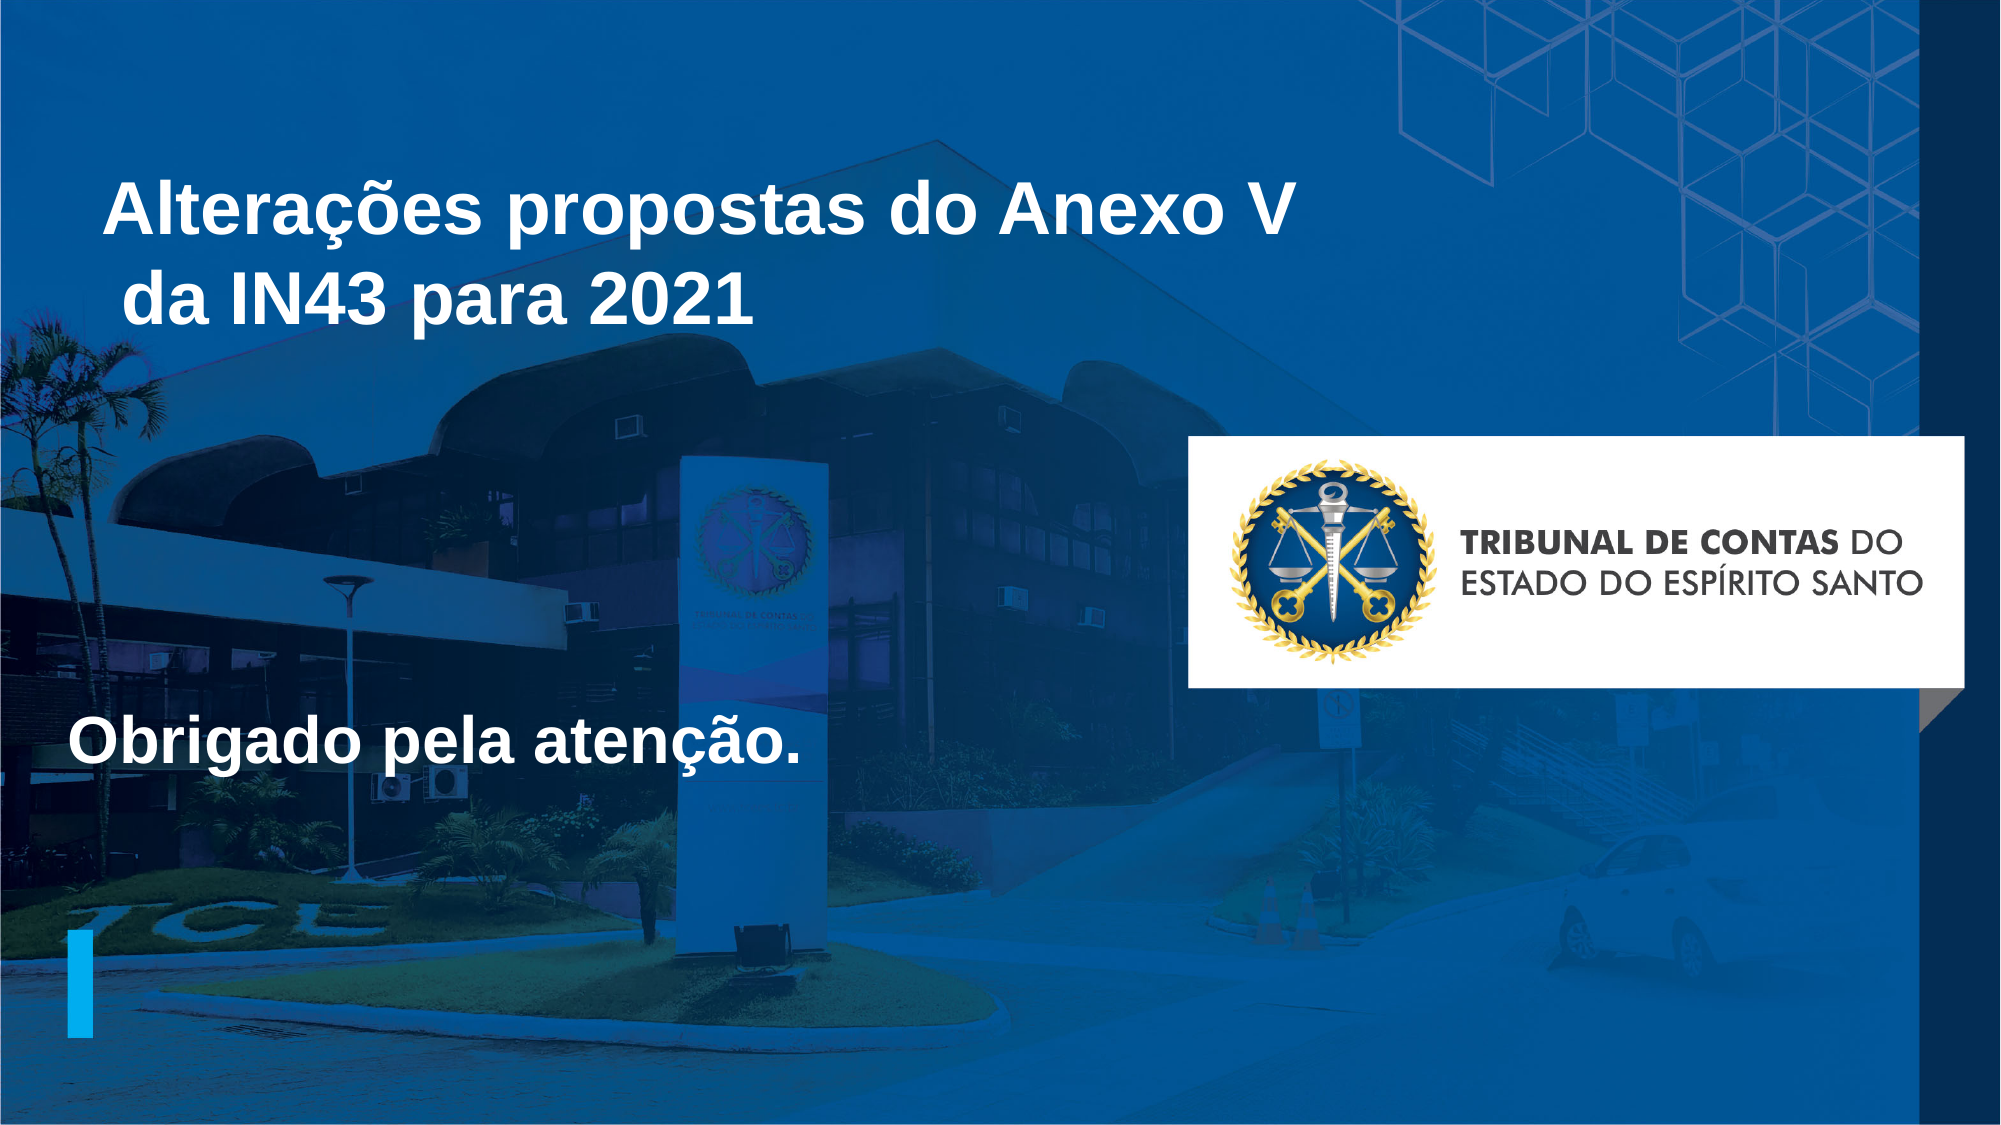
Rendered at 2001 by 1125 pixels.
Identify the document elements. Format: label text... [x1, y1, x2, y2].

text_box Alterações propostas do Anexo V da IN43 para 2021 [86, 152, 1950, 448]
text_box Obrigado pela atenção. [52, 509, 1500, 940]
picture [0, 0, 2001, 1125]
